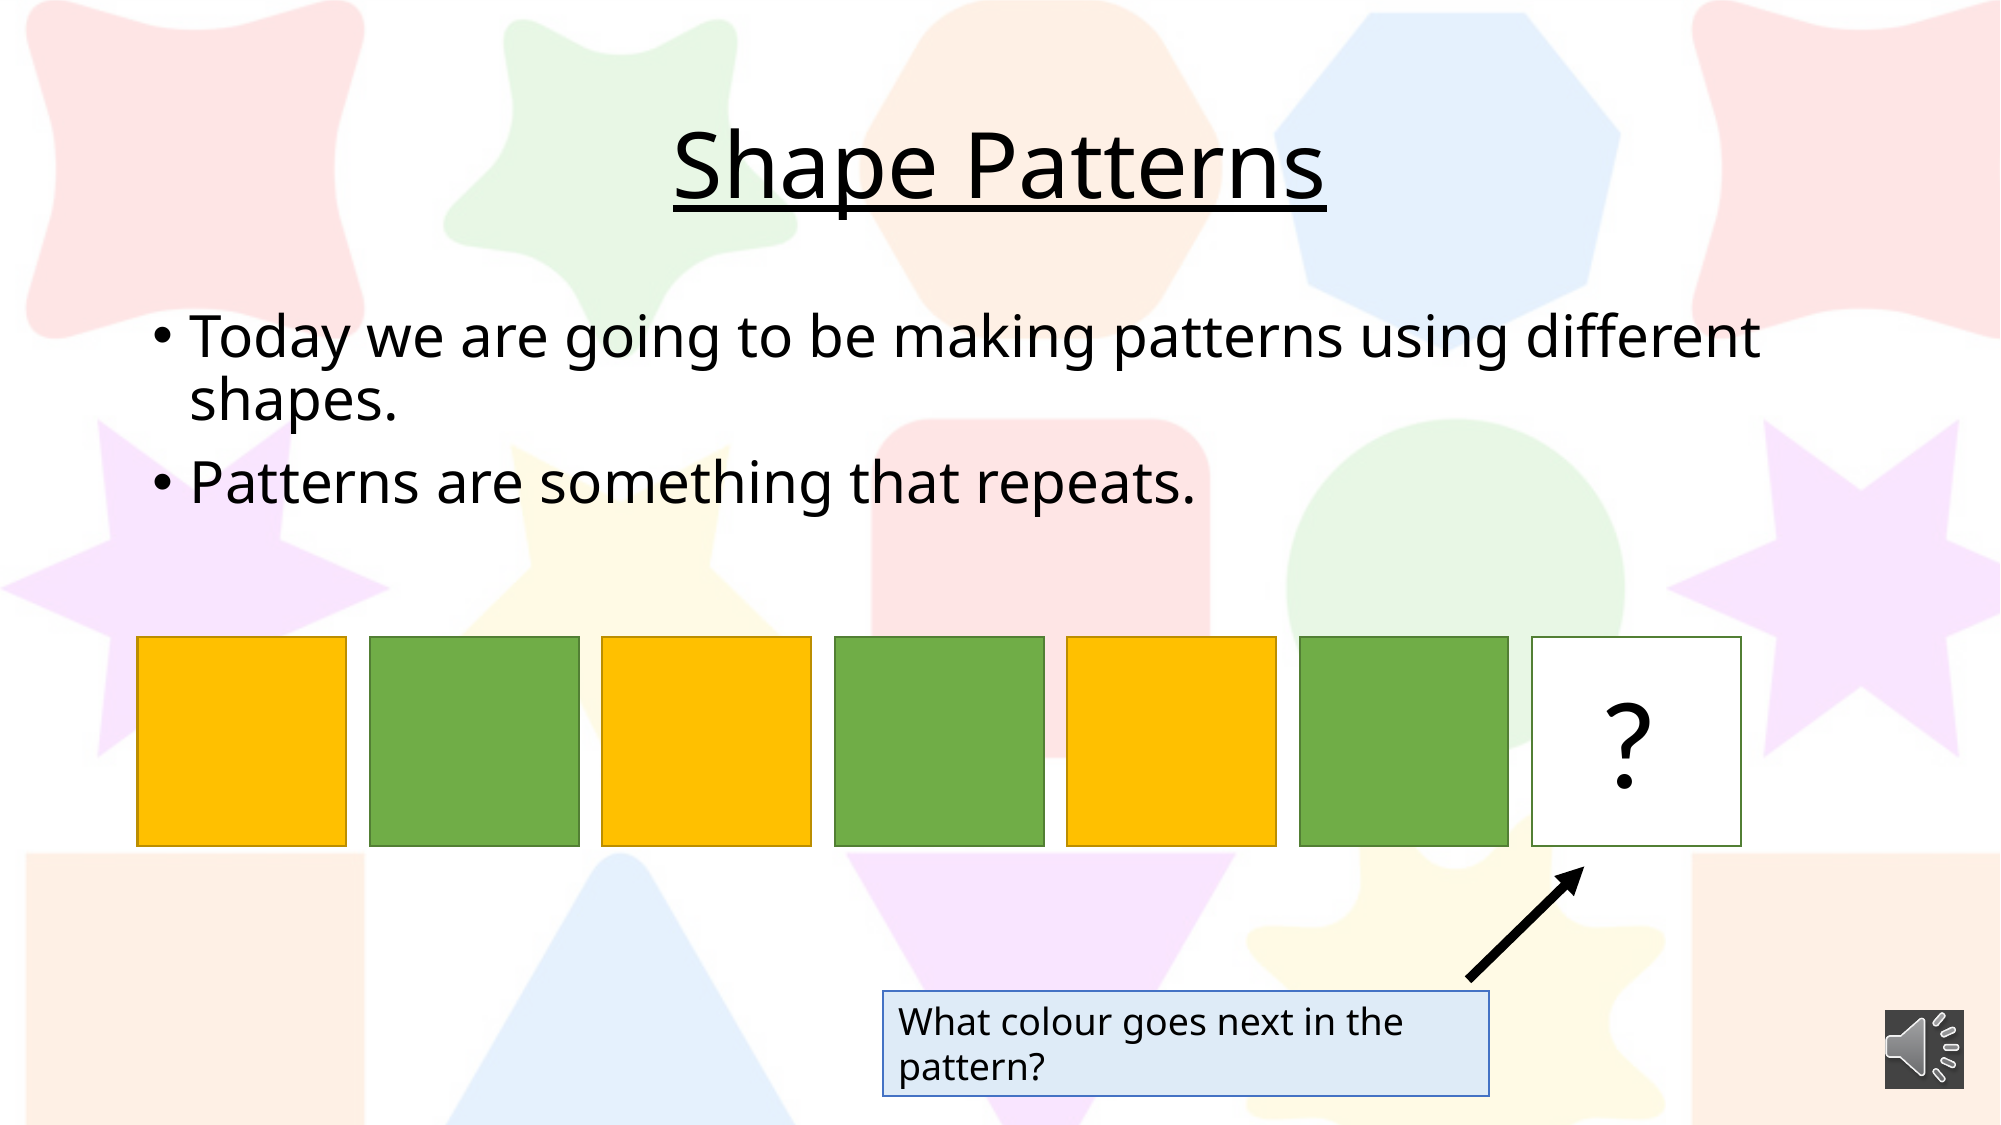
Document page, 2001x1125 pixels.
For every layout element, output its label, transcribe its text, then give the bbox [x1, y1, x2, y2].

text_box [601, 636, 812, 847]
text_box [1066, 636, 1277, 847]
text_box ? [1584, 656, 1765, 822]
text_box [136, 636, 347, 847]
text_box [1468, 866, 1585, 980]
list Today we are going to be making patterns using different shapes. Patterns are something that repeats. [137, 299, 1863, 1014]
text_box [369, 636, 580, 847]
title Shape Patterns [137, 59, 1863, 278]
text_box [1299, 636, 1509, 847]
text_box [1531, 636, 1742, 847]
text_box [834, 636, 1045, 847]
text_box What colour goes next in the pattern? [882, 990, 1490, 1097]
picture [1884, 1009, 1965, 1090]
